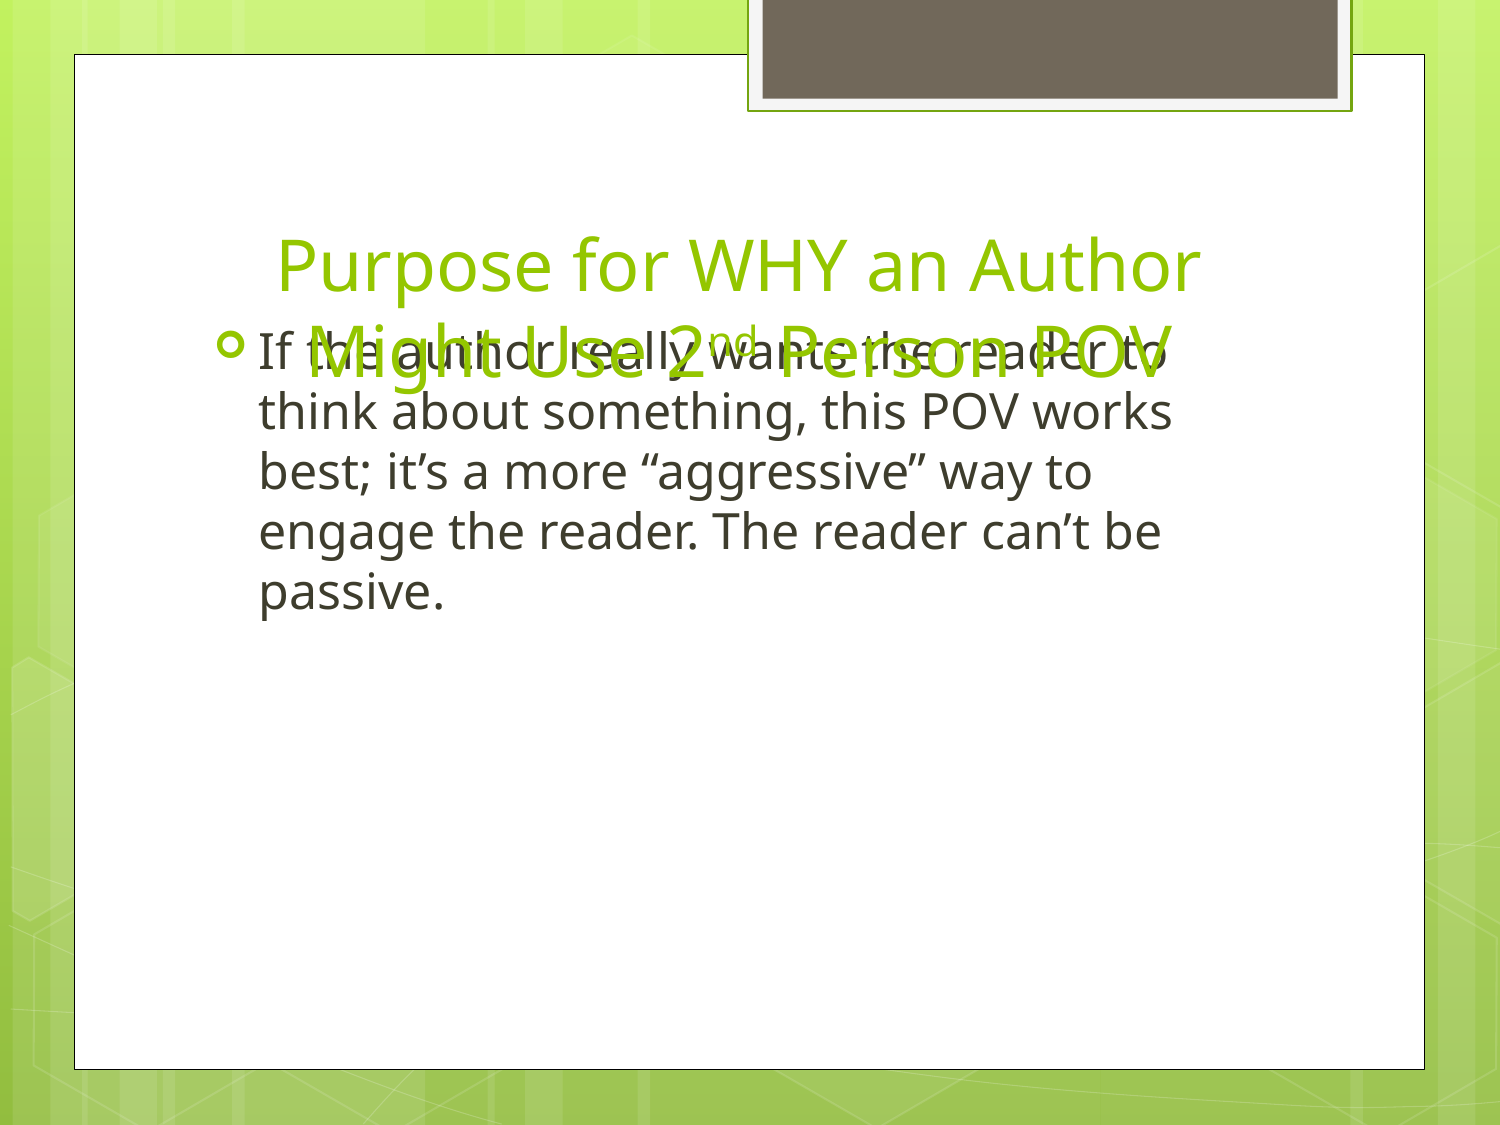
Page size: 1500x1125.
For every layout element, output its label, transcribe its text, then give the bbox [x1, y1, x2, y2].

title Purpose for WHY an Author Might Use 2nd Person POV [162, 212, 1315, 400]
list If the author really wants the reader to think about something, this POV works best; it’s a more “aggressive” way to engage the reader. The reader can’t be passive. [187, 400, 1250, 778]
